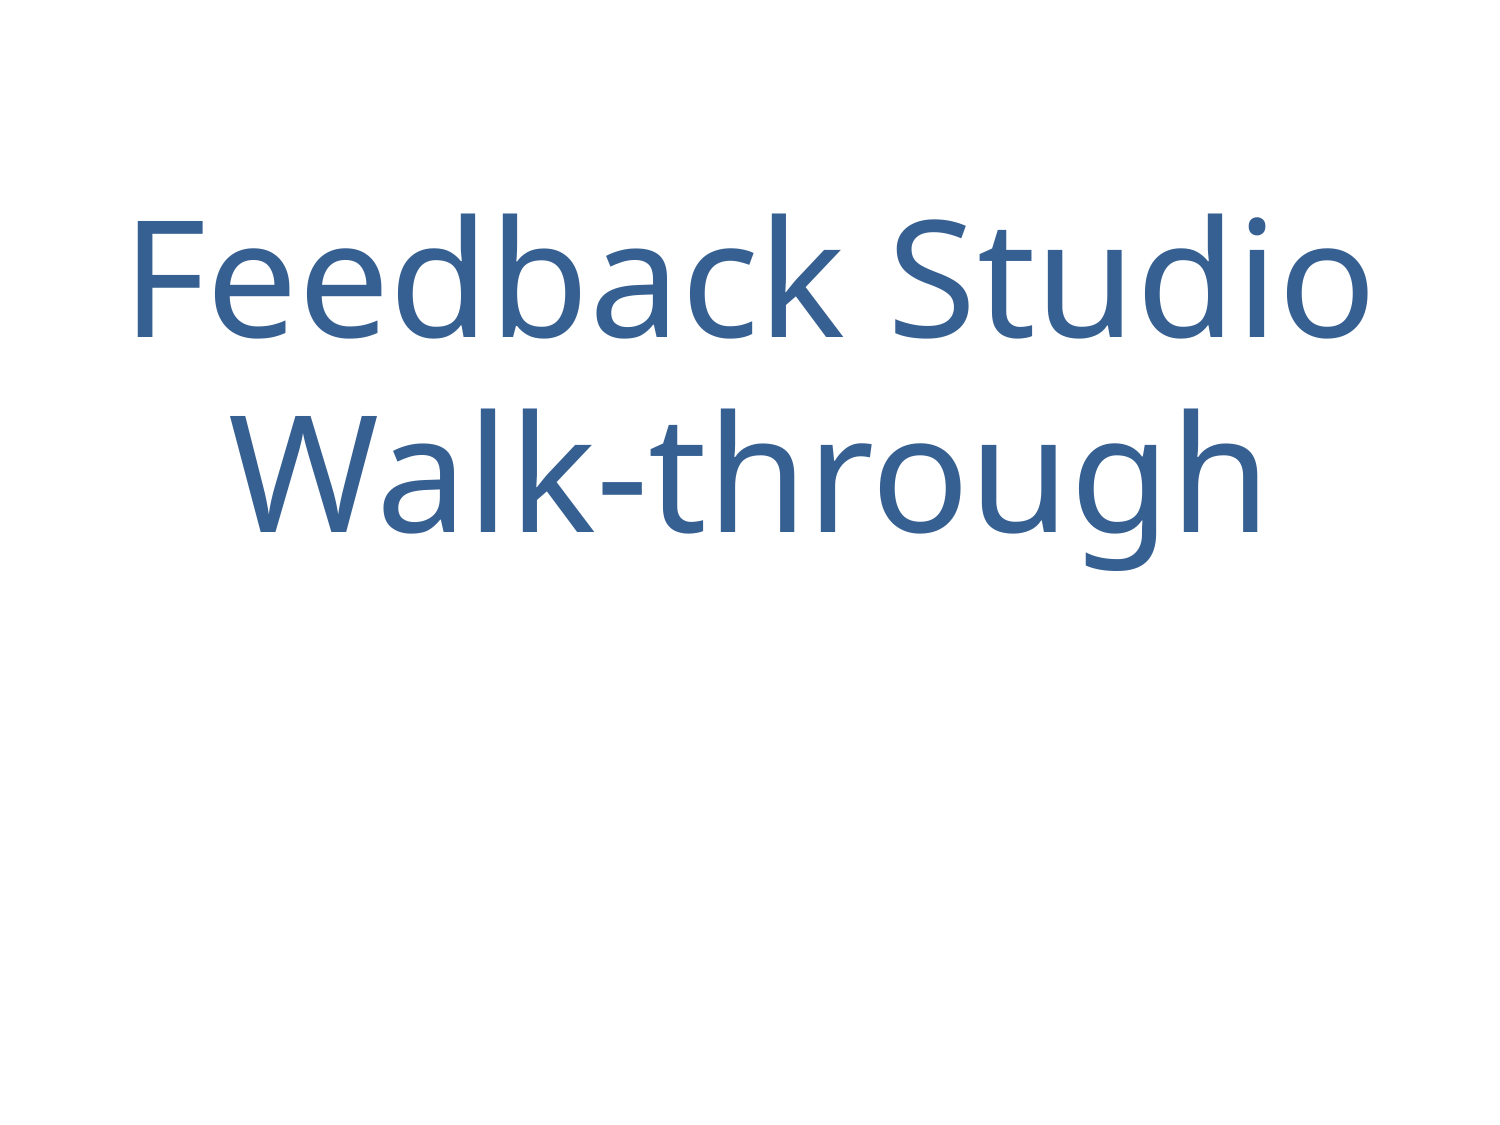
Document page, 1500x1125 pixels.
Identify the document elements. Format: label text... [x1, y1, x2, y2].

text_box Feedback Studio Walk-through [31, 167, 1469, 1019]
